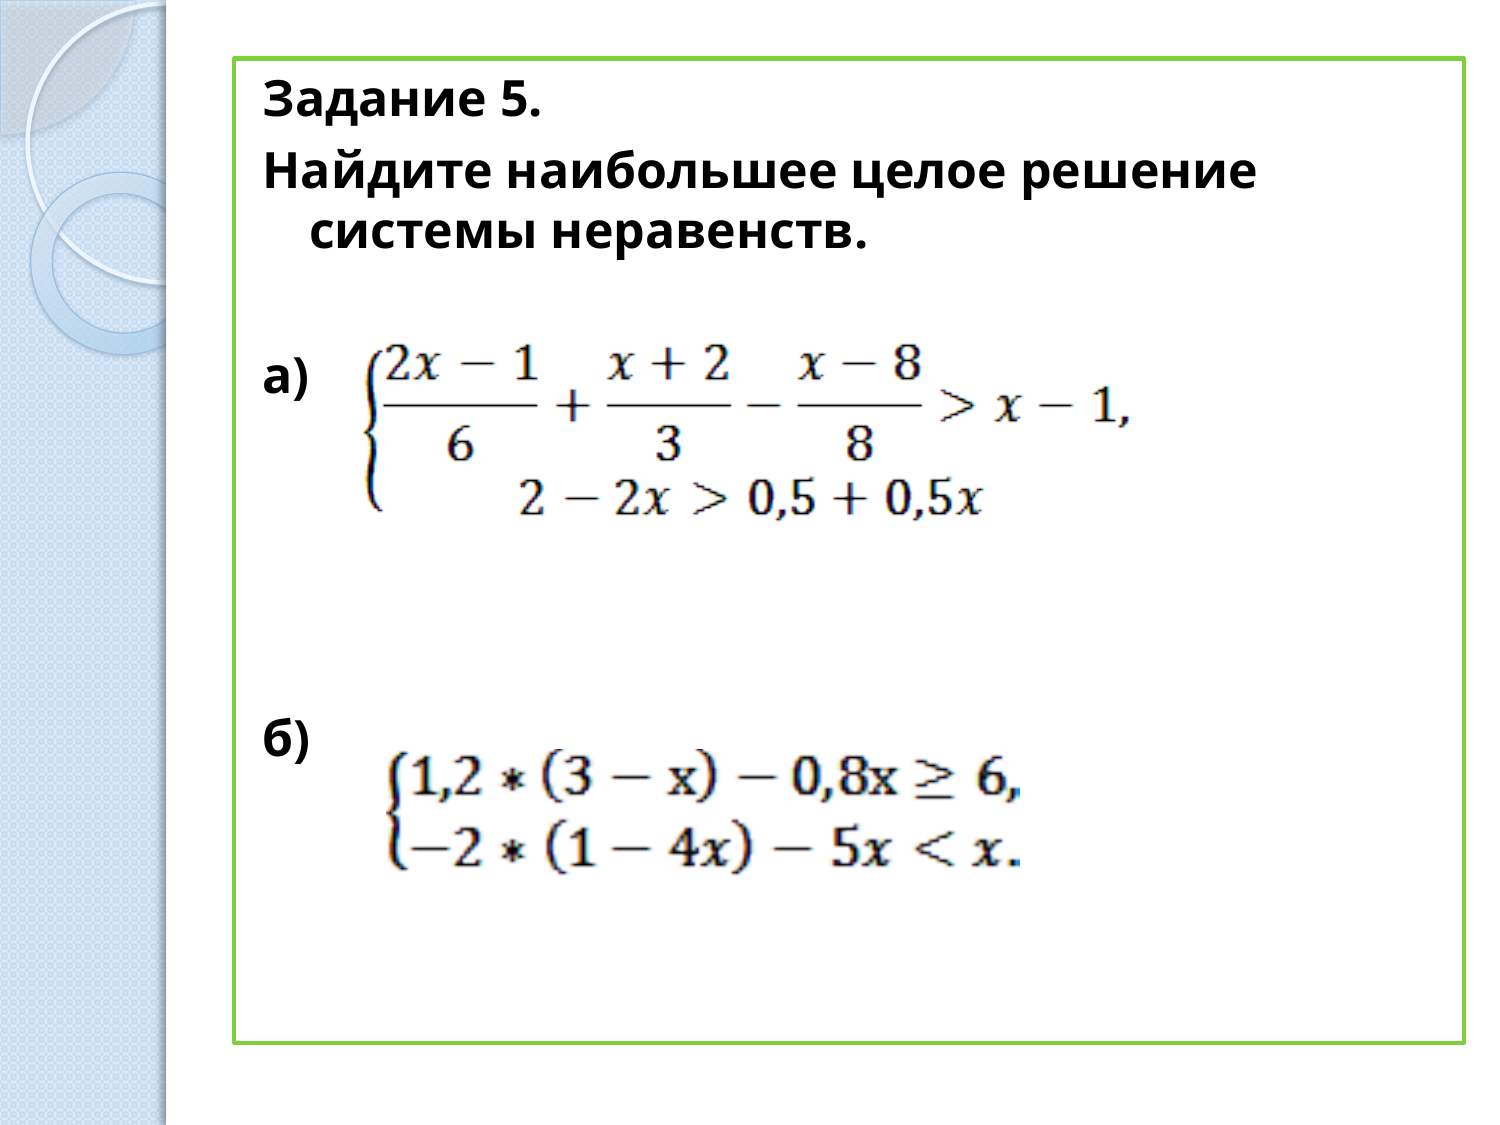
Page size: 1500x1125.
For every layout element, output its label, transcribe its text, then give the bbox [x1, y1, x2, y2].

text_box Задание 5. Найдите наибольшее целое решение системы неравенств. а) б) [232, 122, 1466, 1045]
text_box Задание 5. Найдите наибольшее целое решение системы неравенств. а) б) [232, 75, 1466, 121]
picture [386, 749, 1020, 896]
text_box [0, 0, 1500, 75]
picture [363, 339, 1132, 537]
